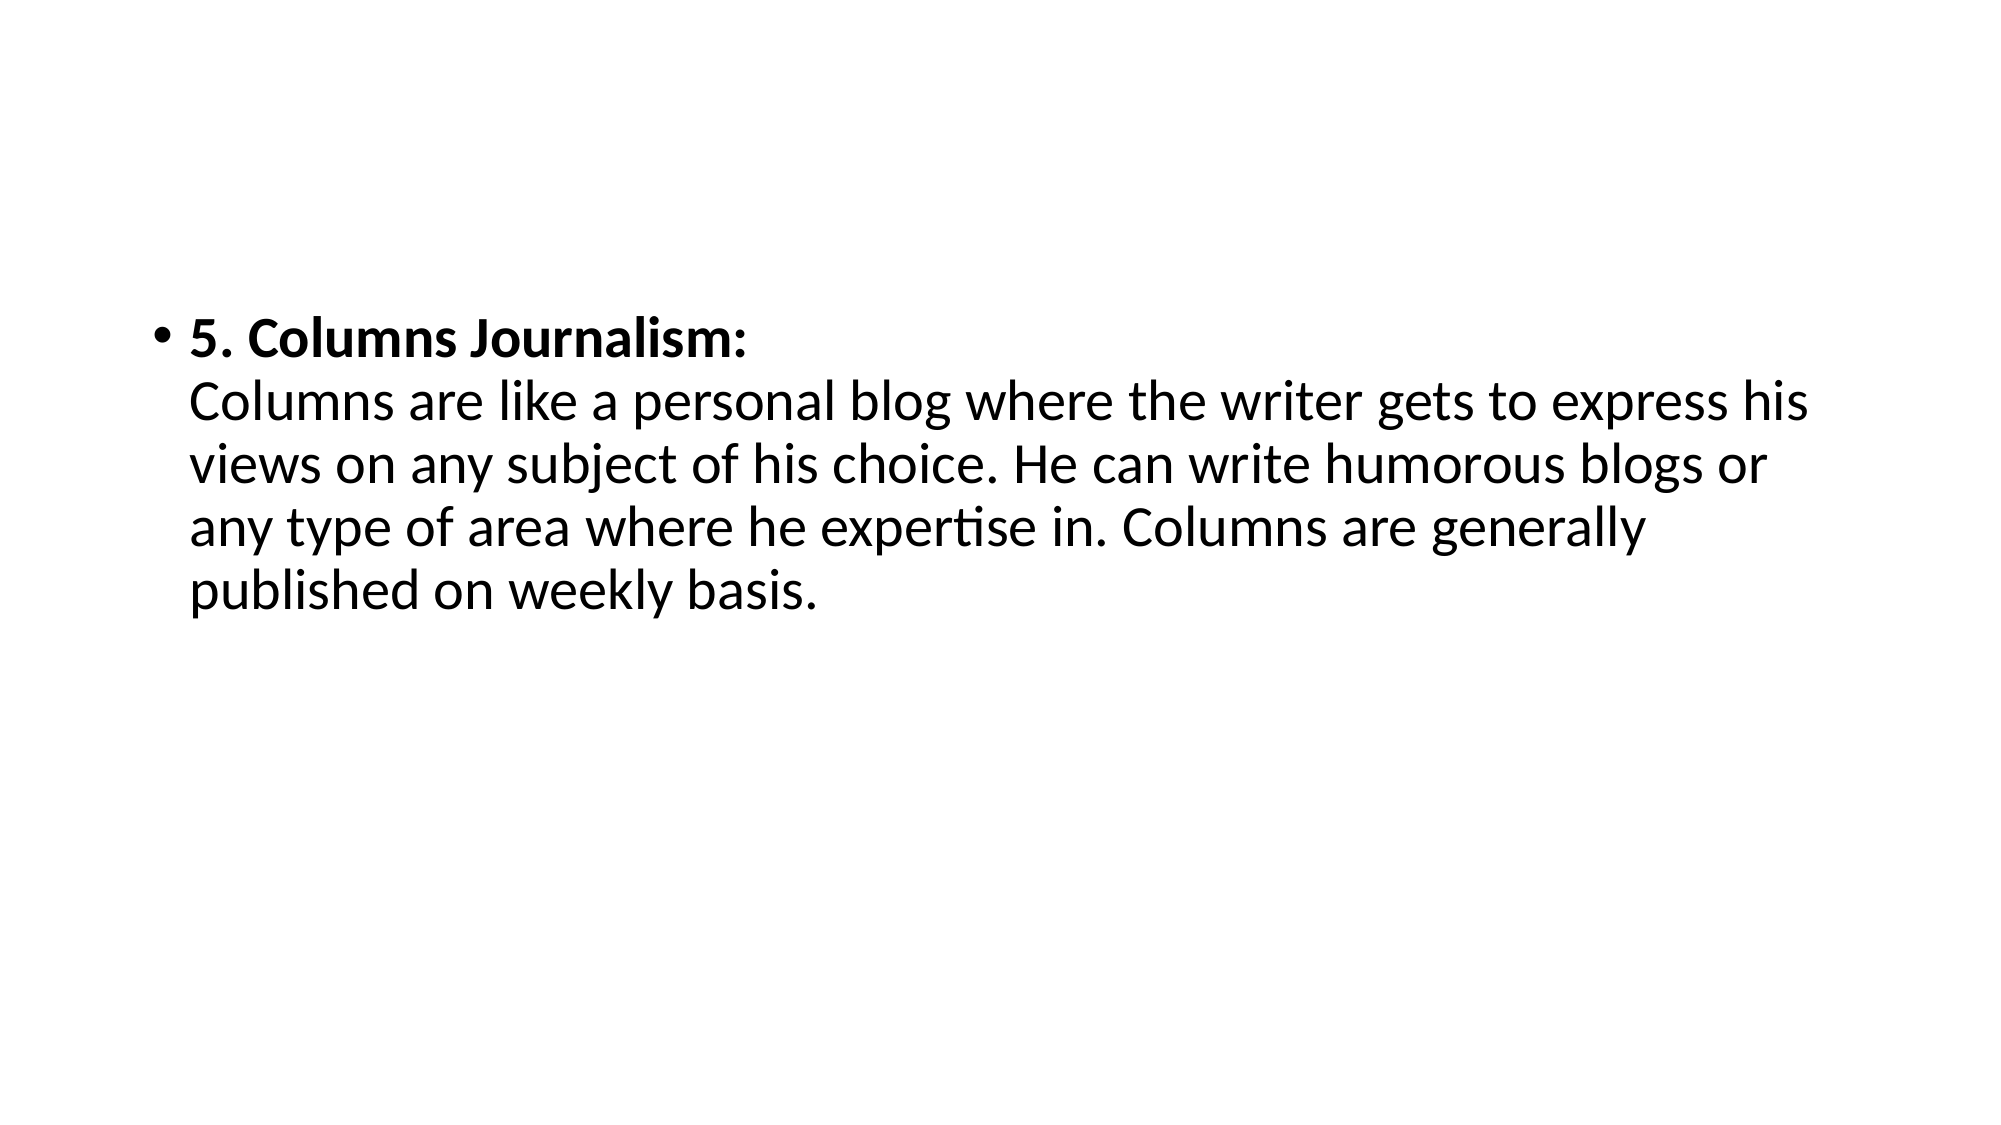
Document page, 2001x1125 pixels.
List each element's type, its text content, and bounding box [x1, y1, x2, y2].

list 5. Columns Journalism: Columns are like a personal blog where the writer gets to express his views on any subject of his choice. He can write humorous blogs or any type of area where he expertise in. Columns are generally published on weekly basis. [137, 299, 1863, 1014]
